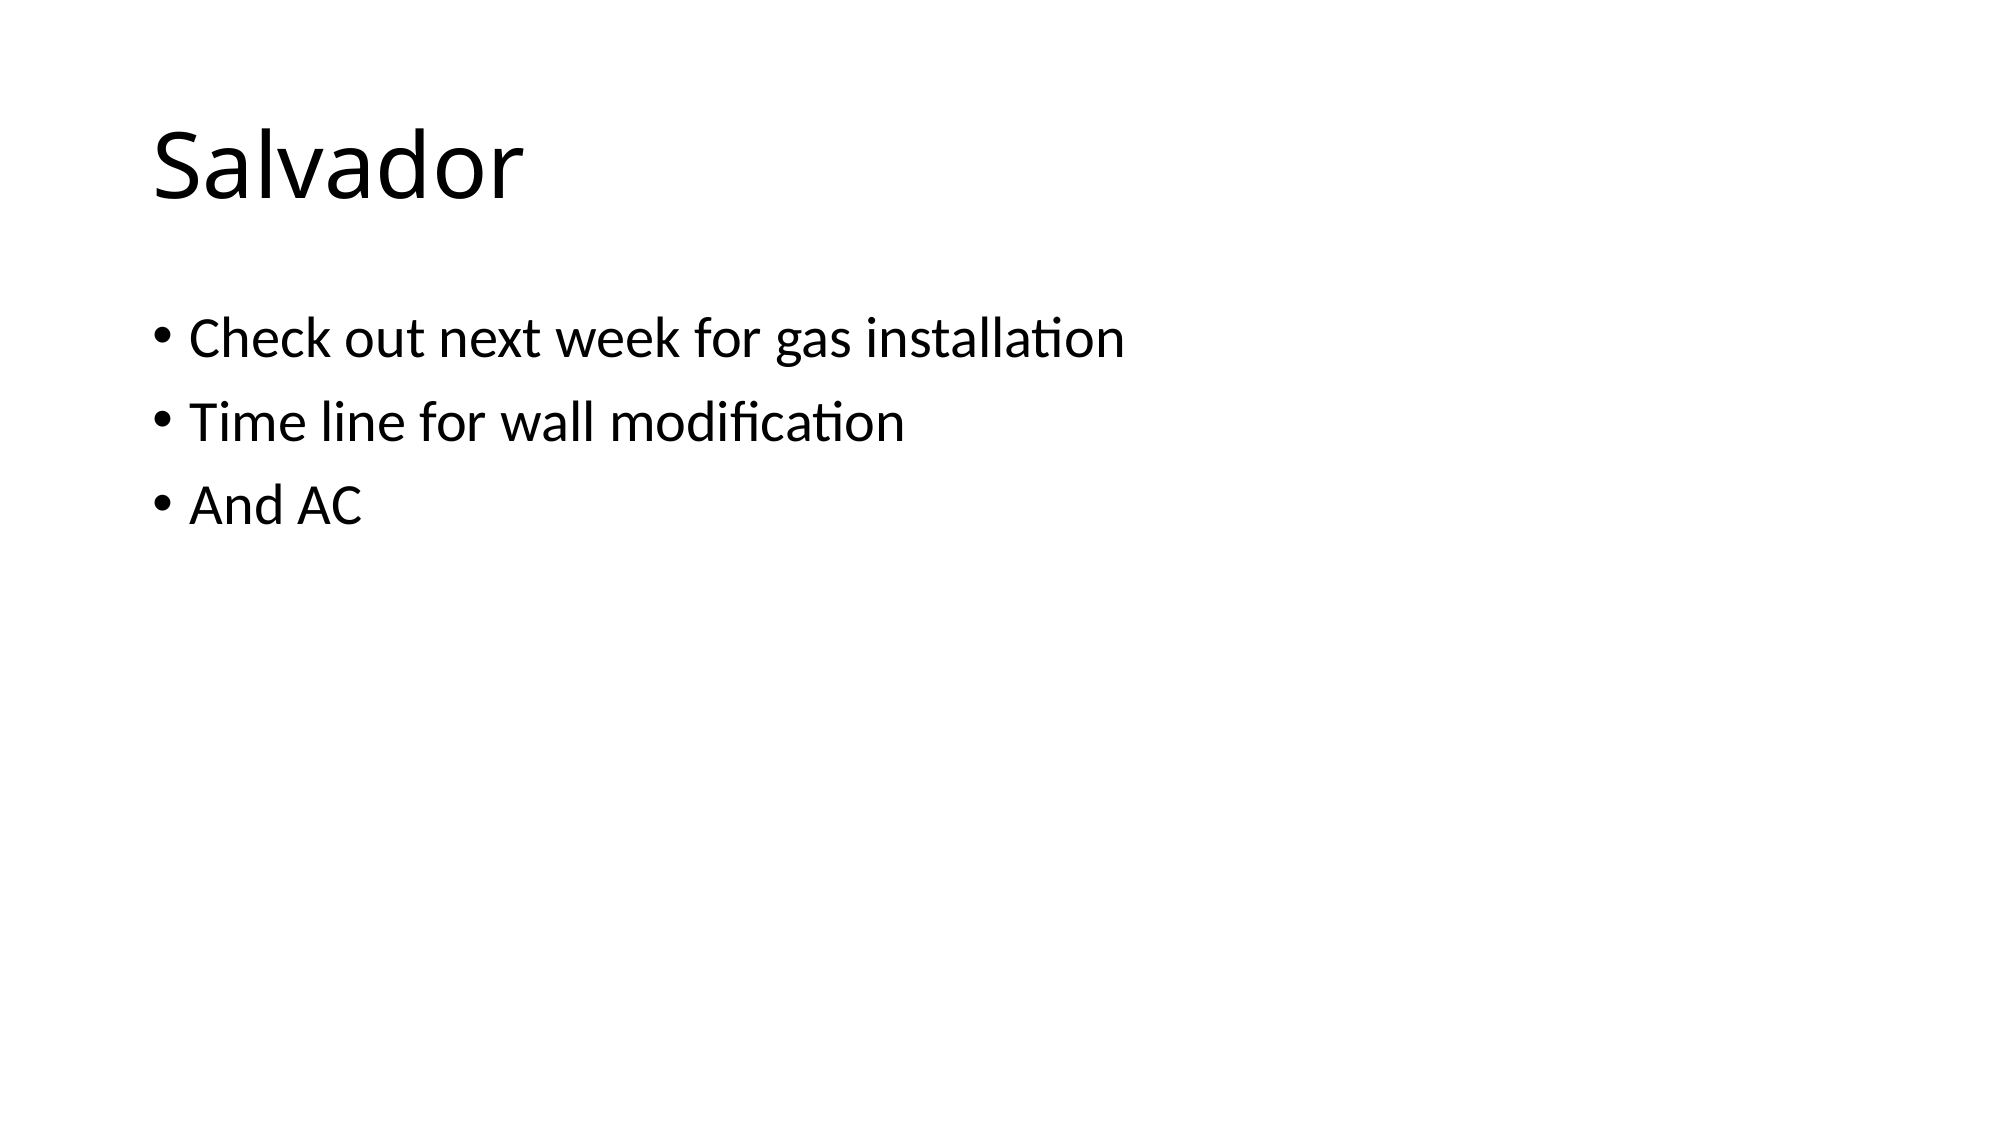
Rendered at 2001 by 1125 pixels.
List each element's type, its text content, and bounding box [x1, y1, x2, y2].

list Check out next week for gas installation Time line for wall modification And AC [137, 299, 1863, 1014]
title Salvador [137, 59, 1863, 278]
